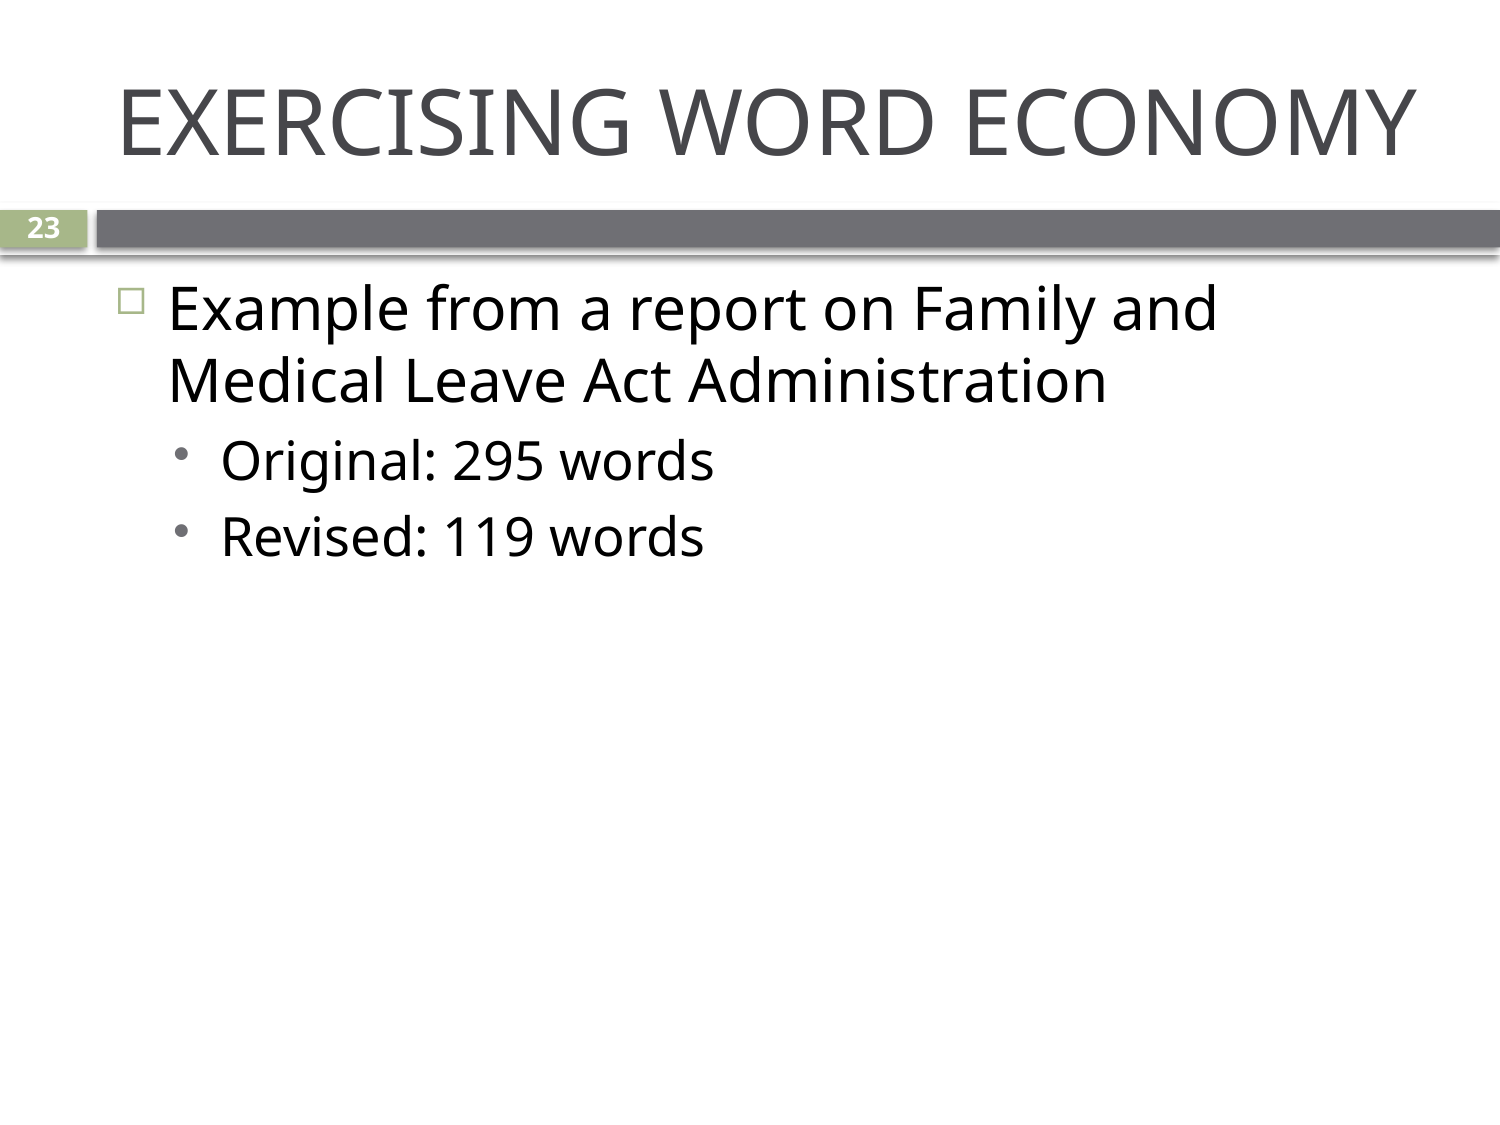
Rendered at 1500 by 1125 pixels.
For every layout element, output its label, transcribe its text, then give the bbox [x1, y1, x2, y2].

title EXERCISING WORD ECONOMY [100, 37, 1438, 200]
slide_number 23 [0, 208, 88, 249]
list Example from a report on Family and Medical Leave Act Administration Original: 295 words Revised: 119 words [100, 262, 1438, 1000]
